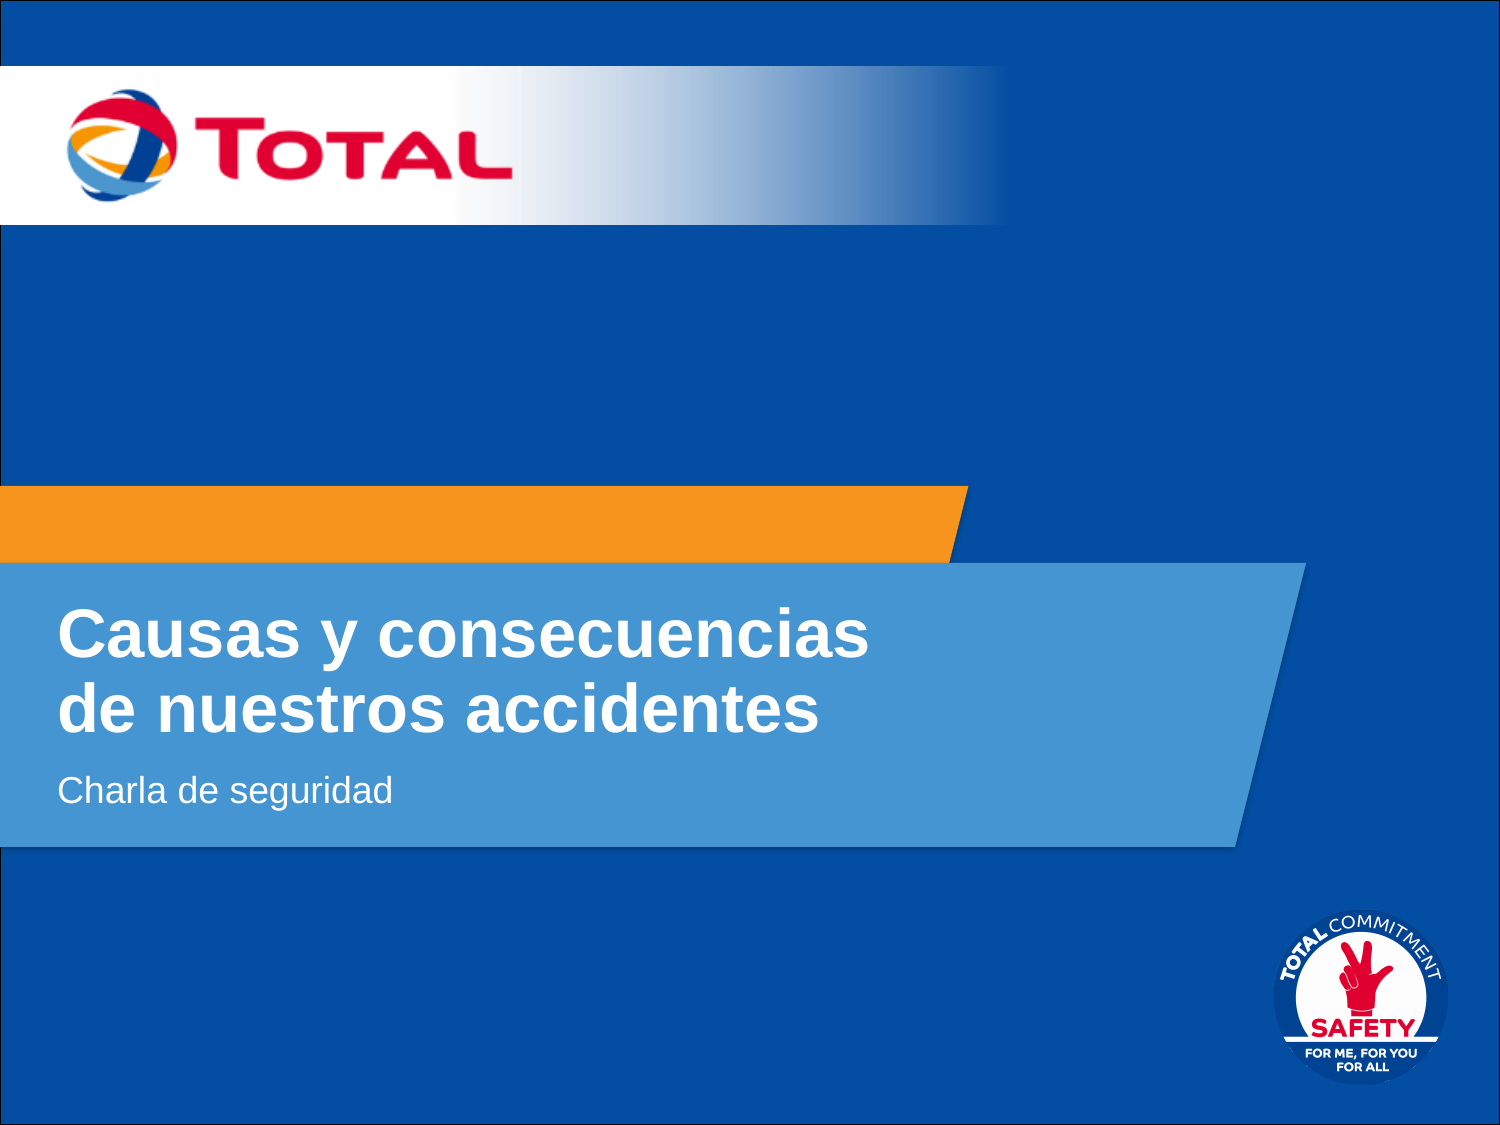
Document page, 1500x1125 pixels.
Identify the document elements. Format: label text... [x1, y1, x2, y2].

picture [0, 66, 1125, 225]
text_box Causas y consecuencias de nuestros accidentes [42, 645, 1401, 698]
picture [1274, 910, 1448, 1085]
subtitle Charla de seguridad [42, 758, 1405, 810]
